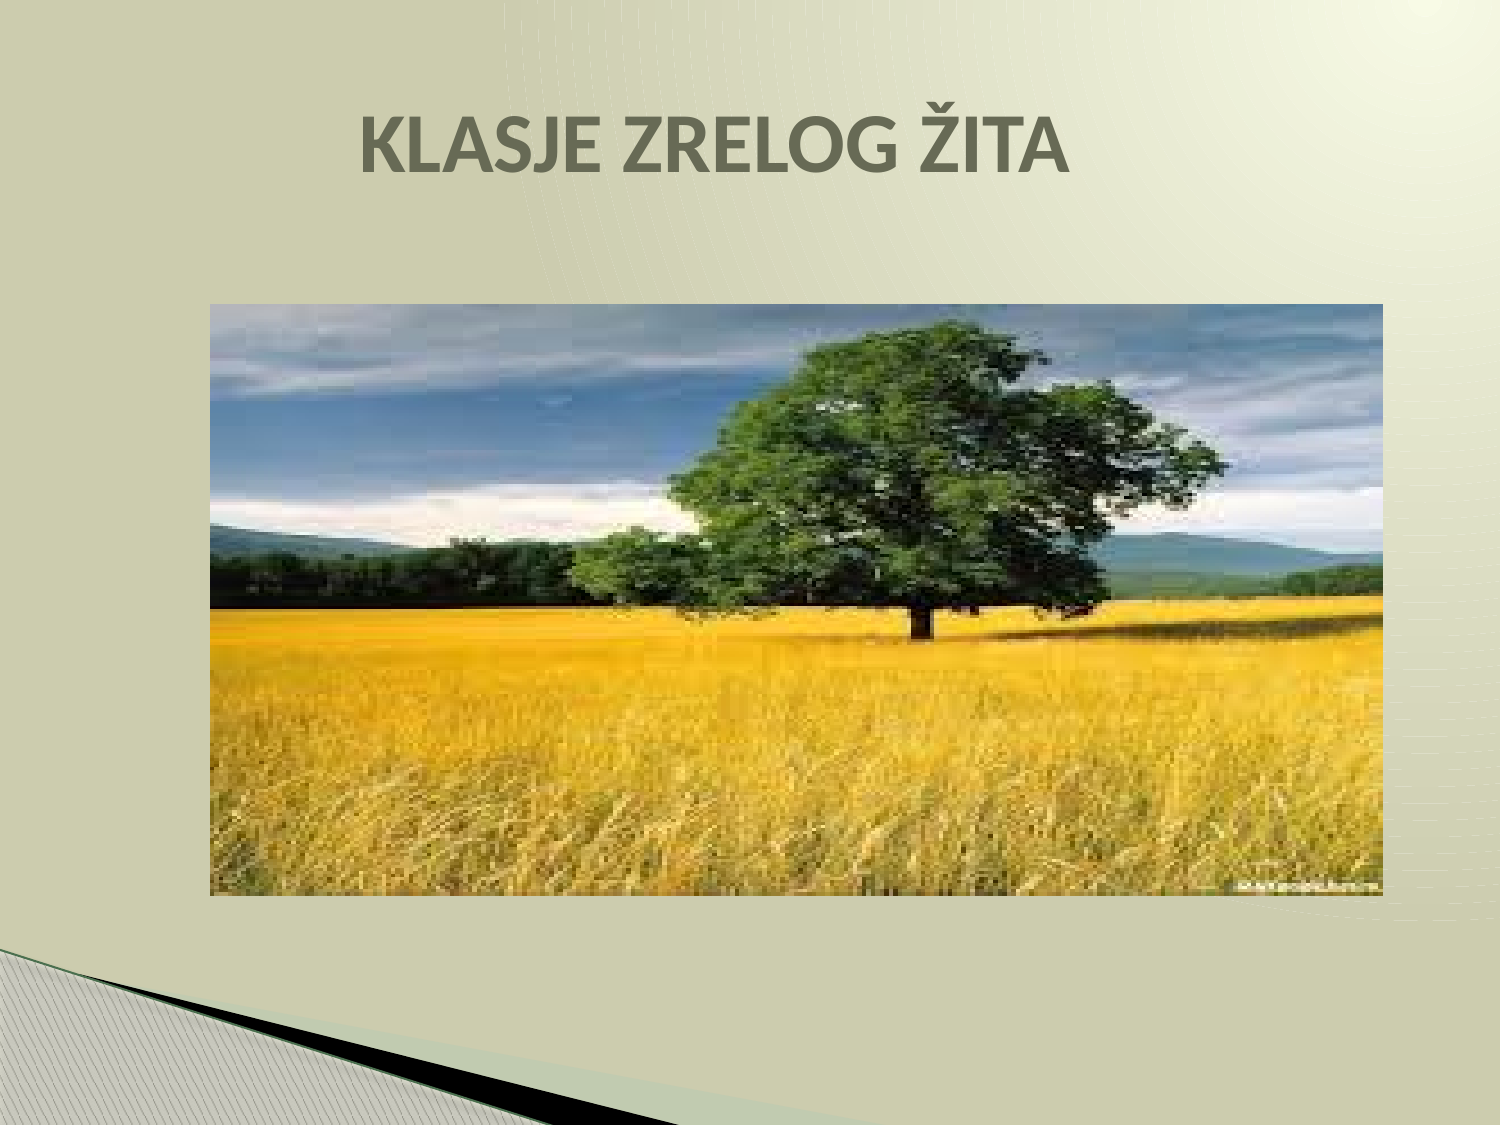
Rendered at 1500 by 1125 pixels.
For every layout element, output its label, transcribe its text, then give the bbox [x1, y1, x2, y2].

title KLASJE ZRELOG ŽITA [75, 45, 1425, 233]
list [210, 304, 1383, 896]
